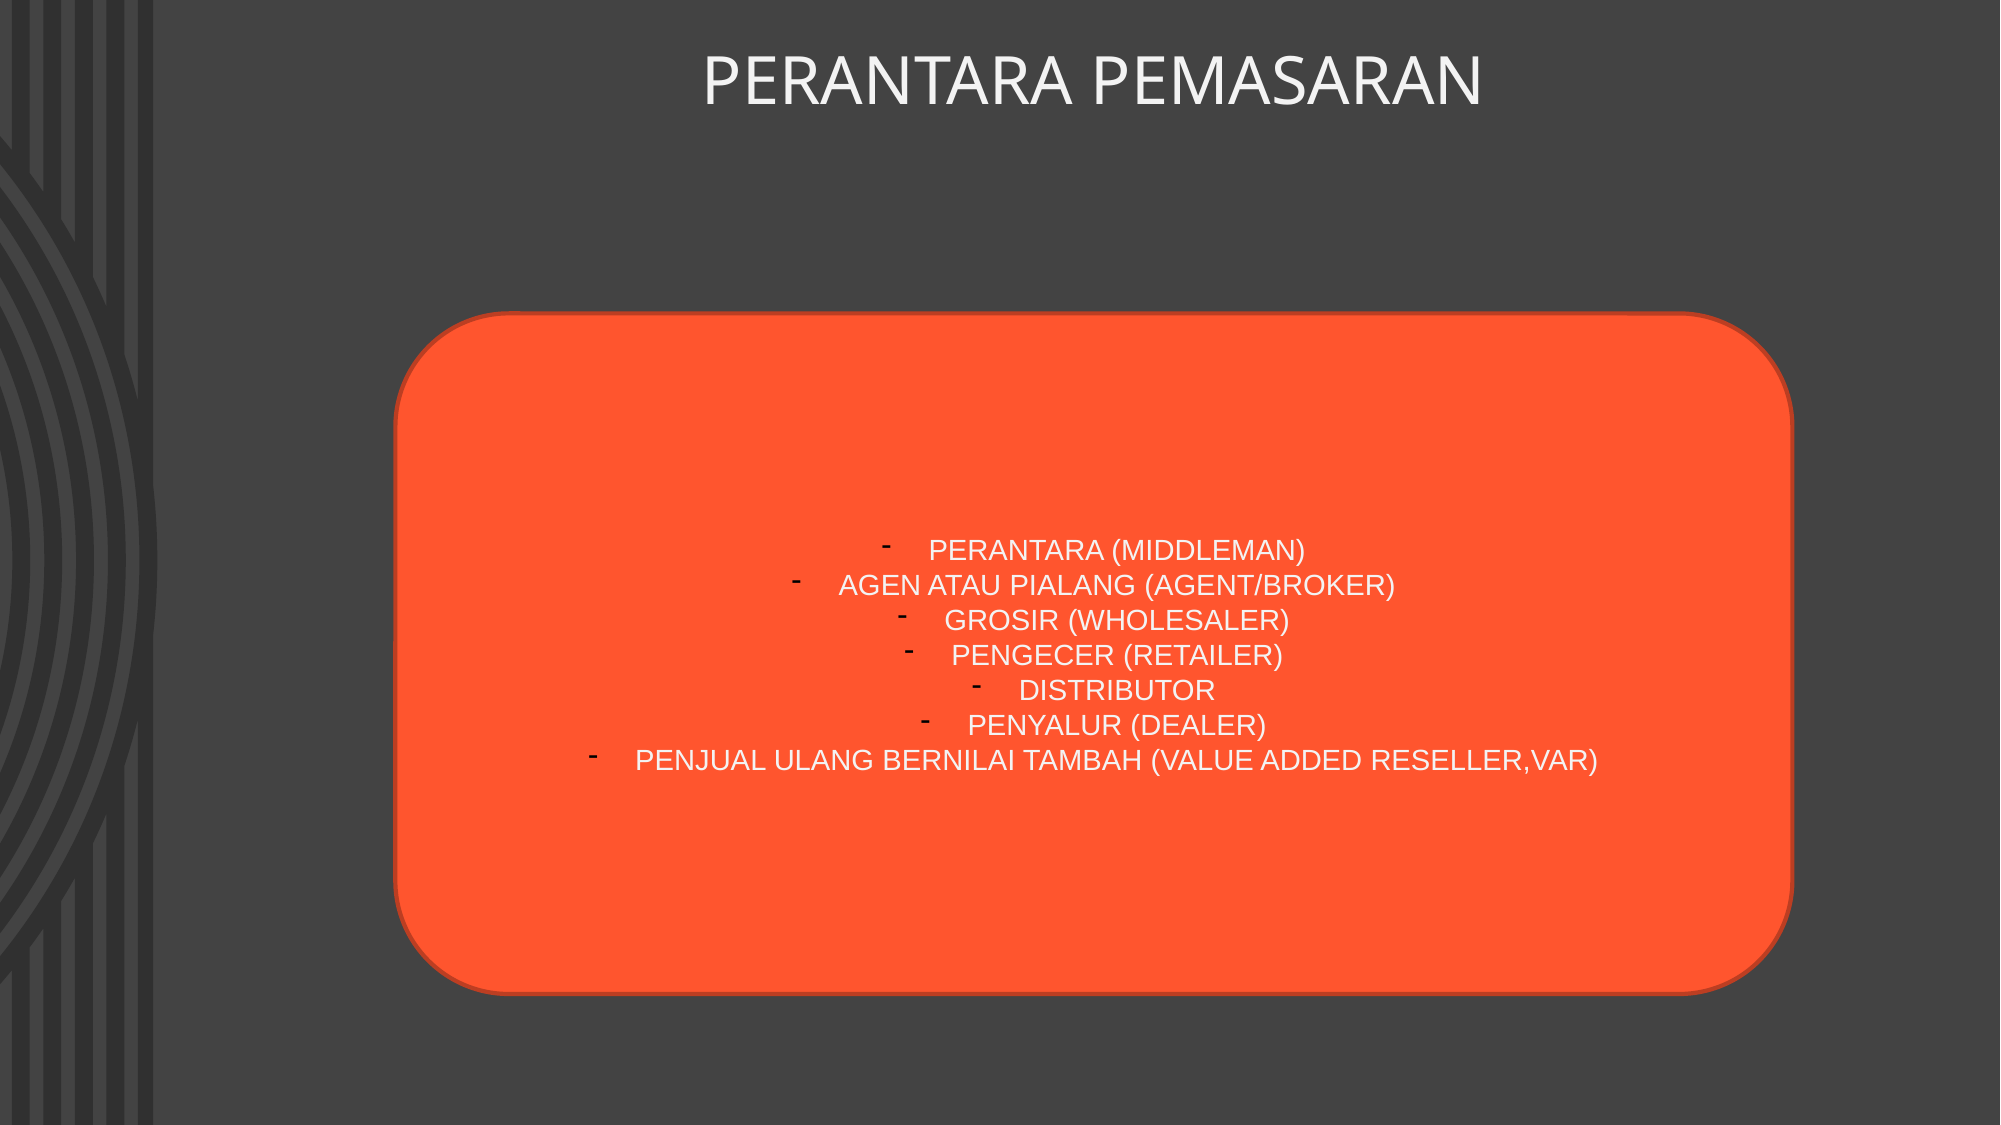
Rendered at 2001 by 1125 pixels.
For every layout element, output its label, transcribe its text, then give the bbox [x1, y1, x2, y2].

title PERANTARA PEMASARAN [382, 5, 1806, 134]
text_box PERANTARA (MIDDLEMAN) AGEN ATAU PIALANG (AGENT/BROKER) GROSIR (WHOLESALER) PENGECER (RETAILER) DISTRIBUTOR PENYALUR (DEALER) PENJUAL ULANG BERNILAI TAMBAH (VALUE ADDED RESELLER,VAR) [393, 311, 1795, 997]
